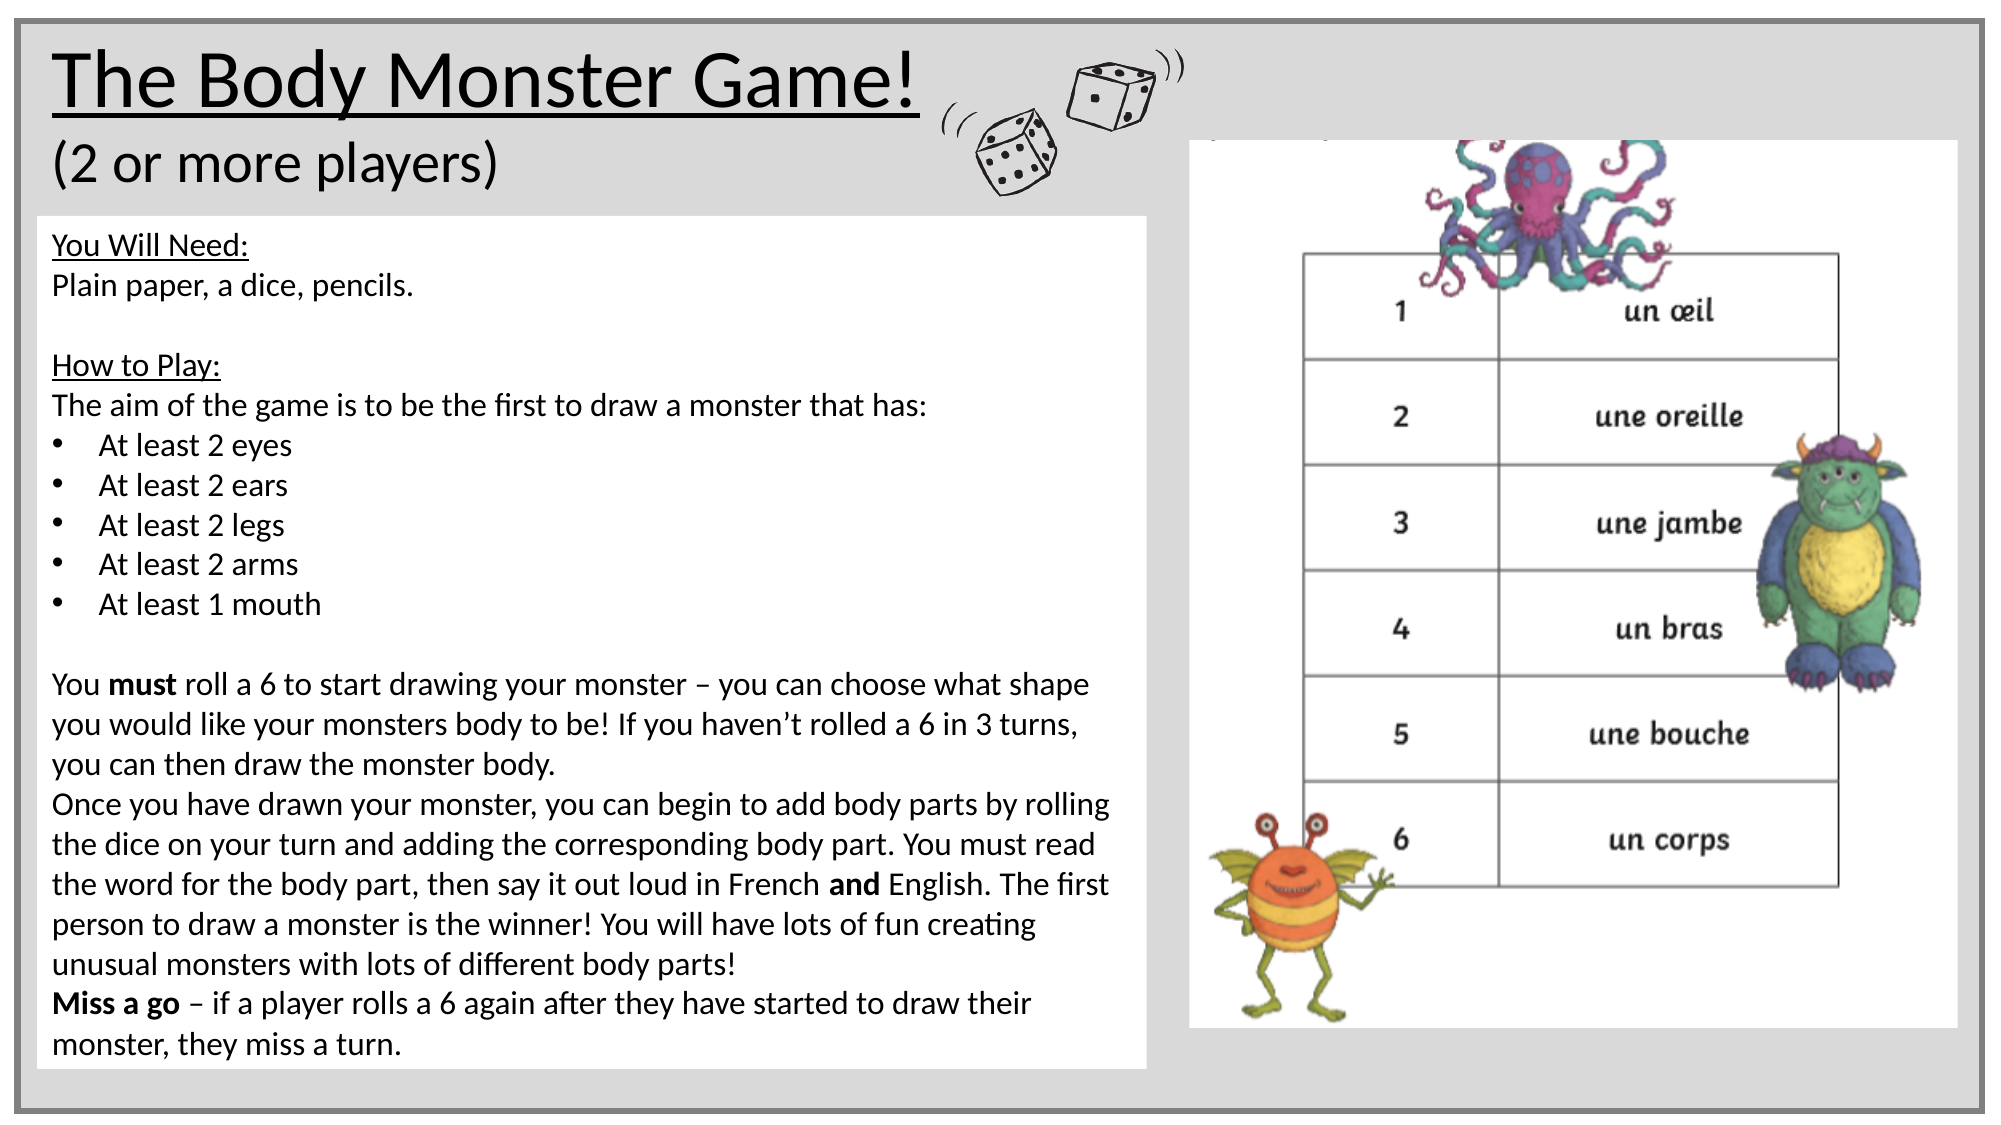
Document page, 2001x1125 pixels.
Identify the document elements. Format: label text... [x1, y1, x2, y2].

picture [926, 36, 1958, 1028]
text_box [16, 20, 1983, 1112]
text_box The Body Monster Game! (2 or more players) [37, 16, 1199, 202]
text_box You Will Need: Plain paper, a dice, pencils. How to Play: The aim of the game is to be the first to draw a monster that has: At least 2 eyes At least 2 ears At least 2 legs At least 2 arms At least 1 mouth You must roll a 6 to start drawing your monster – you can choose what shape you would like your monsters body to be! If you haven’t rolled a 6 in 3 turns, you can then draw the monster body. Once you have drawn your monster, you can begin to add body parts by rolling the dice on your turn and adding the corresponding body part. You must read the word for the body part, then say it out loud in French and English. The first person to draw a monster is the winner! You will have lots of fun creating unusual monsters with lots of different body parts! Miss a go – if a player rolls a 6 again after they have started to draw their monster, they miss a turn. [37, 215, 1147, 1069]
